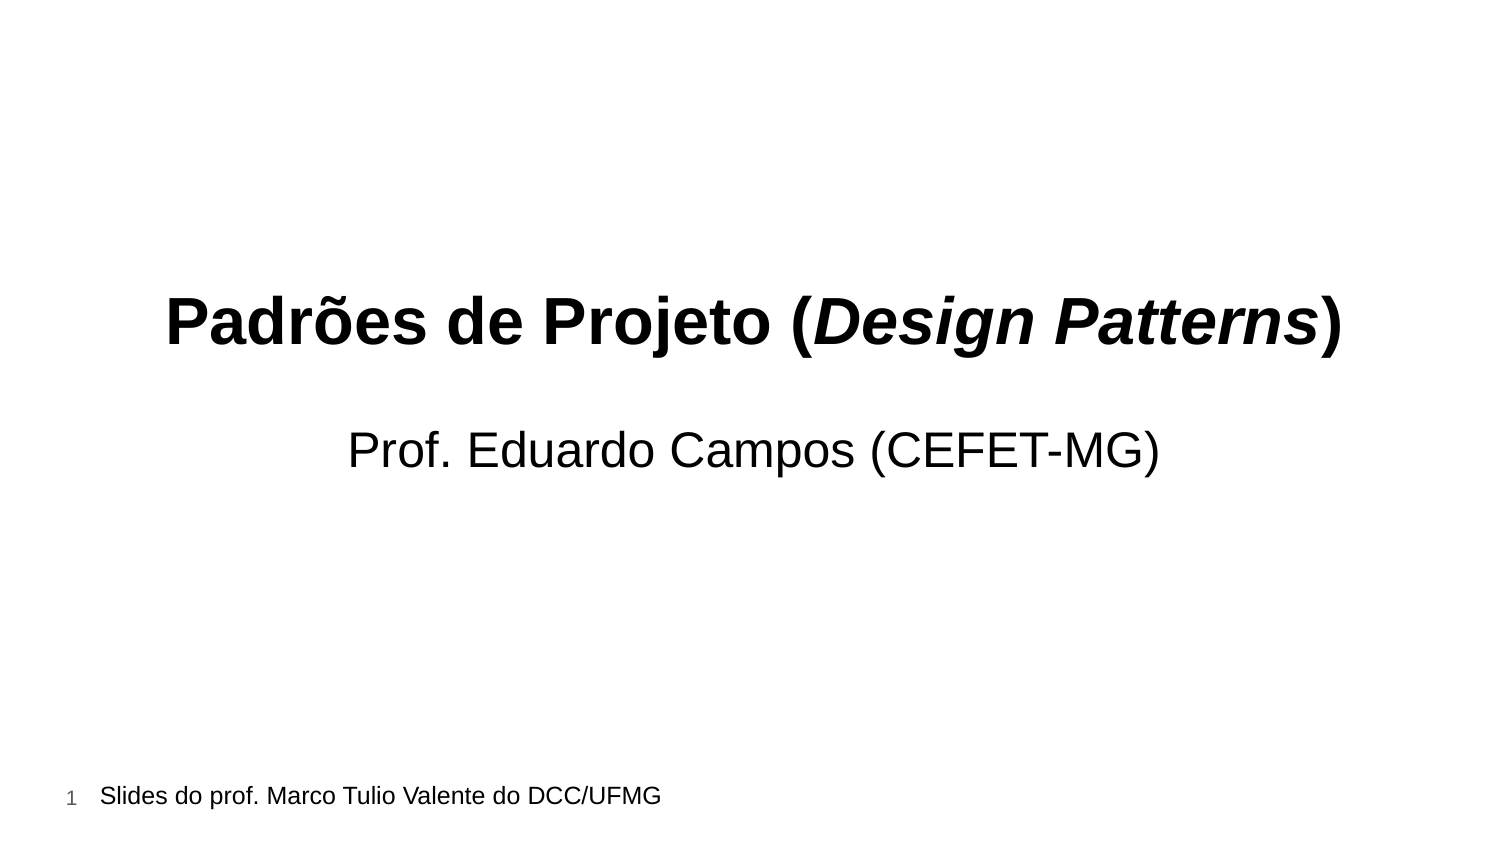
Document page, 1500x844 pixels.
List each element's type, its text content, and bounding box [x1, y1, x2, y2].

title Padrões de Projeto (Design Patterns) Prof. Eduardo Campos (CEFET-MG) [55, 262, 1454, 554]
text_box Slides do prof. Marco Tulio Valente do DCC/UFMG [82, 764, 681, 830]
slide_number 1 [2, 764, 82, 830]
text_box [123, 730, 1386, 818]
